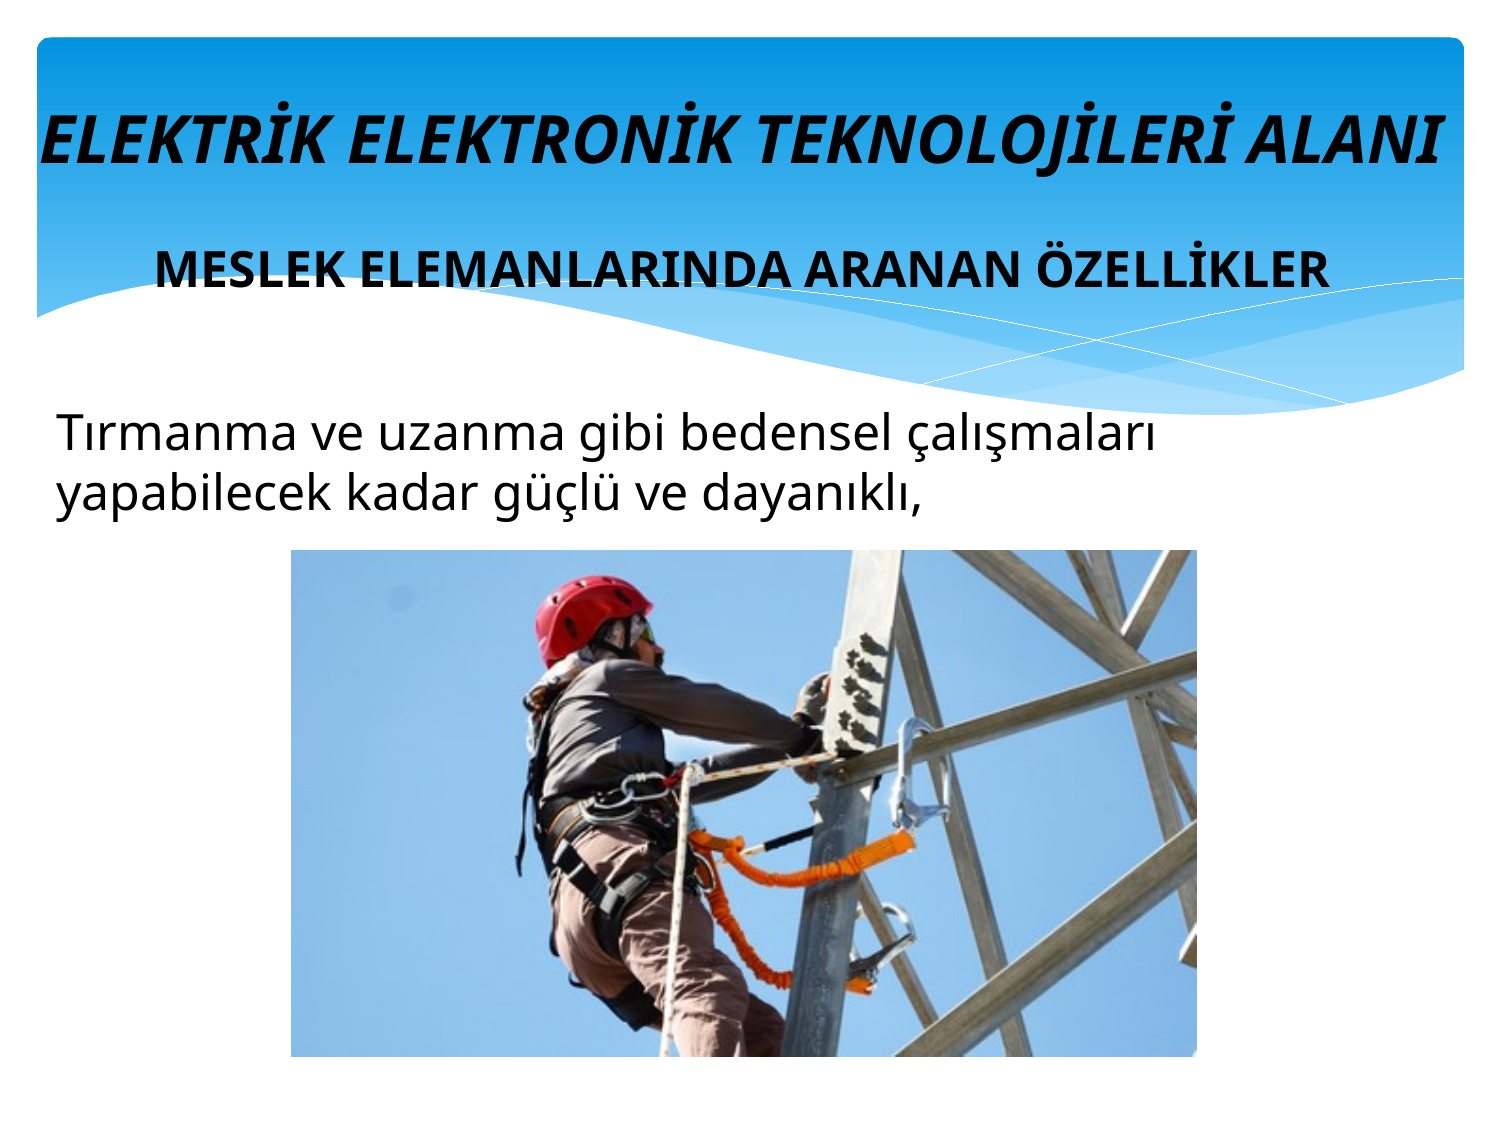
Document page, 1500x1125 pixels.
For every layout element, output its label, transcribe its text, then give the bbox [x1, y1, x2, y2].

text_box ELEKTRİK ELEKTRONİK TEKNOLOJİLERİ ALANI MESLEK ELEMANLARINDA ARANAN ÖZELLİKLER [24, 89, 1460, 305]
picture [290, 550, 1198, 1057]
text_box Tırmanma ve uzanma gibi bedensel çalışmaları yapabilecek kadar güçlü ve dayanıklı, [41, 392, 1447, 528]
